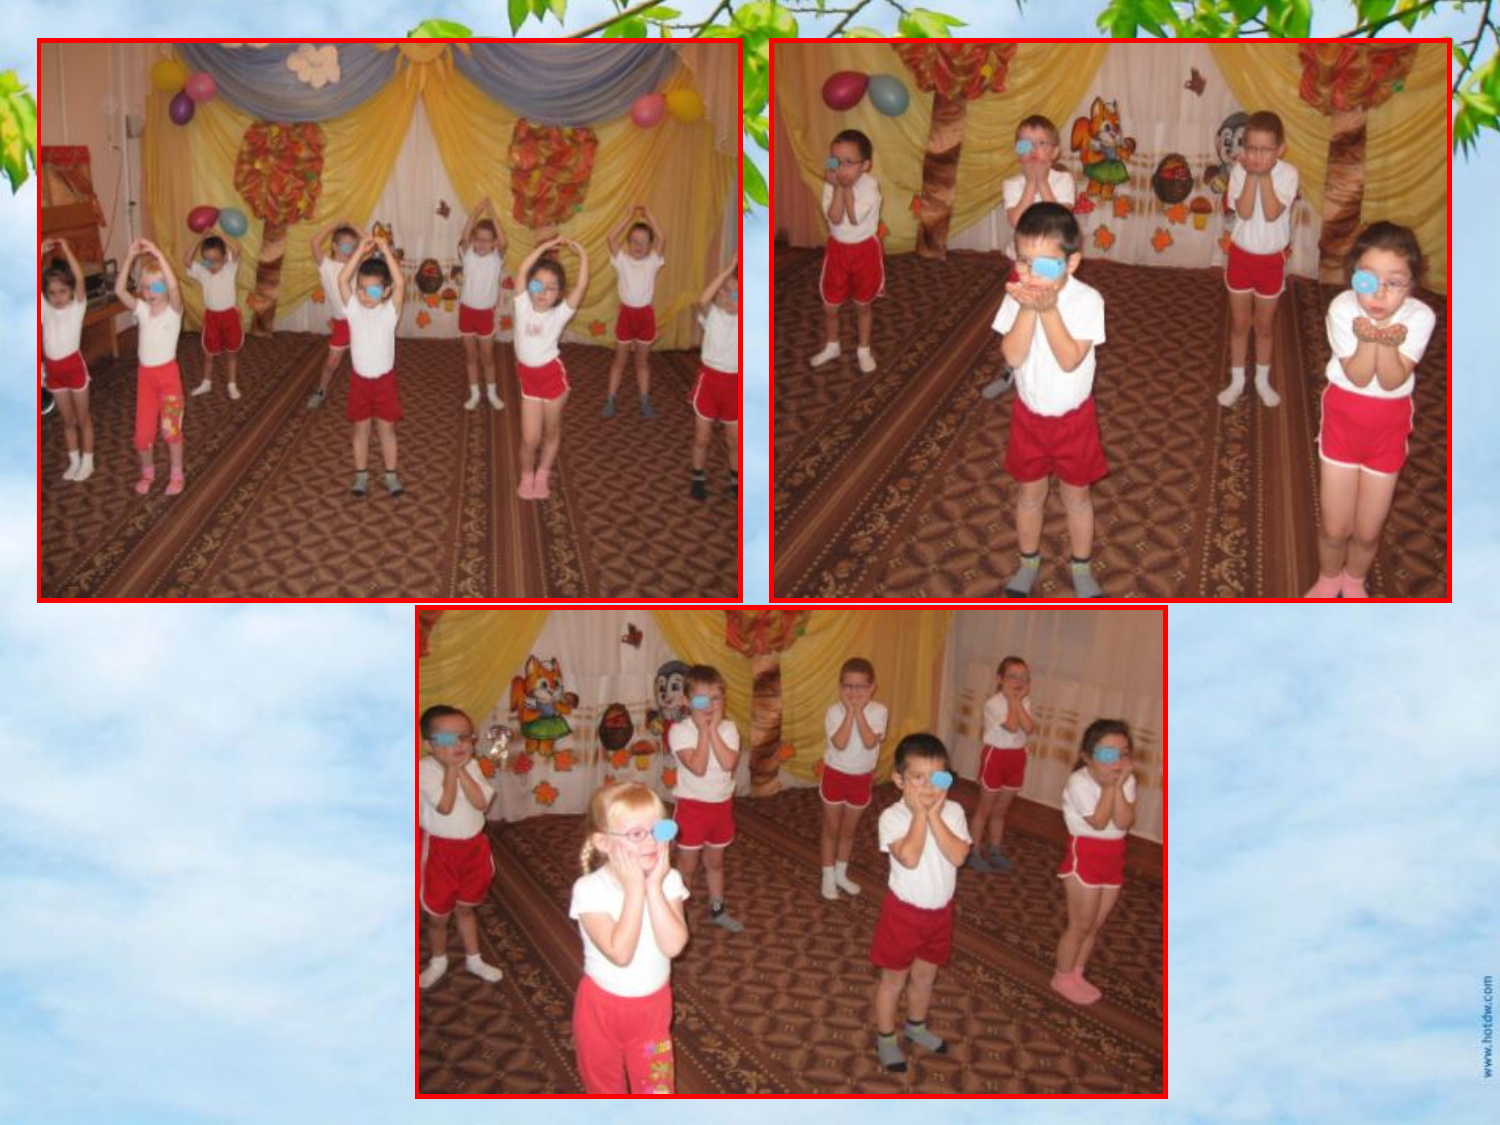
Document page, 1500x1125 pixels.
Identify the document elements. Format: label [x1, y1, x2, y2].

picture [0, 0, 1500, 1125]
list [41, 42, 739, 599]
